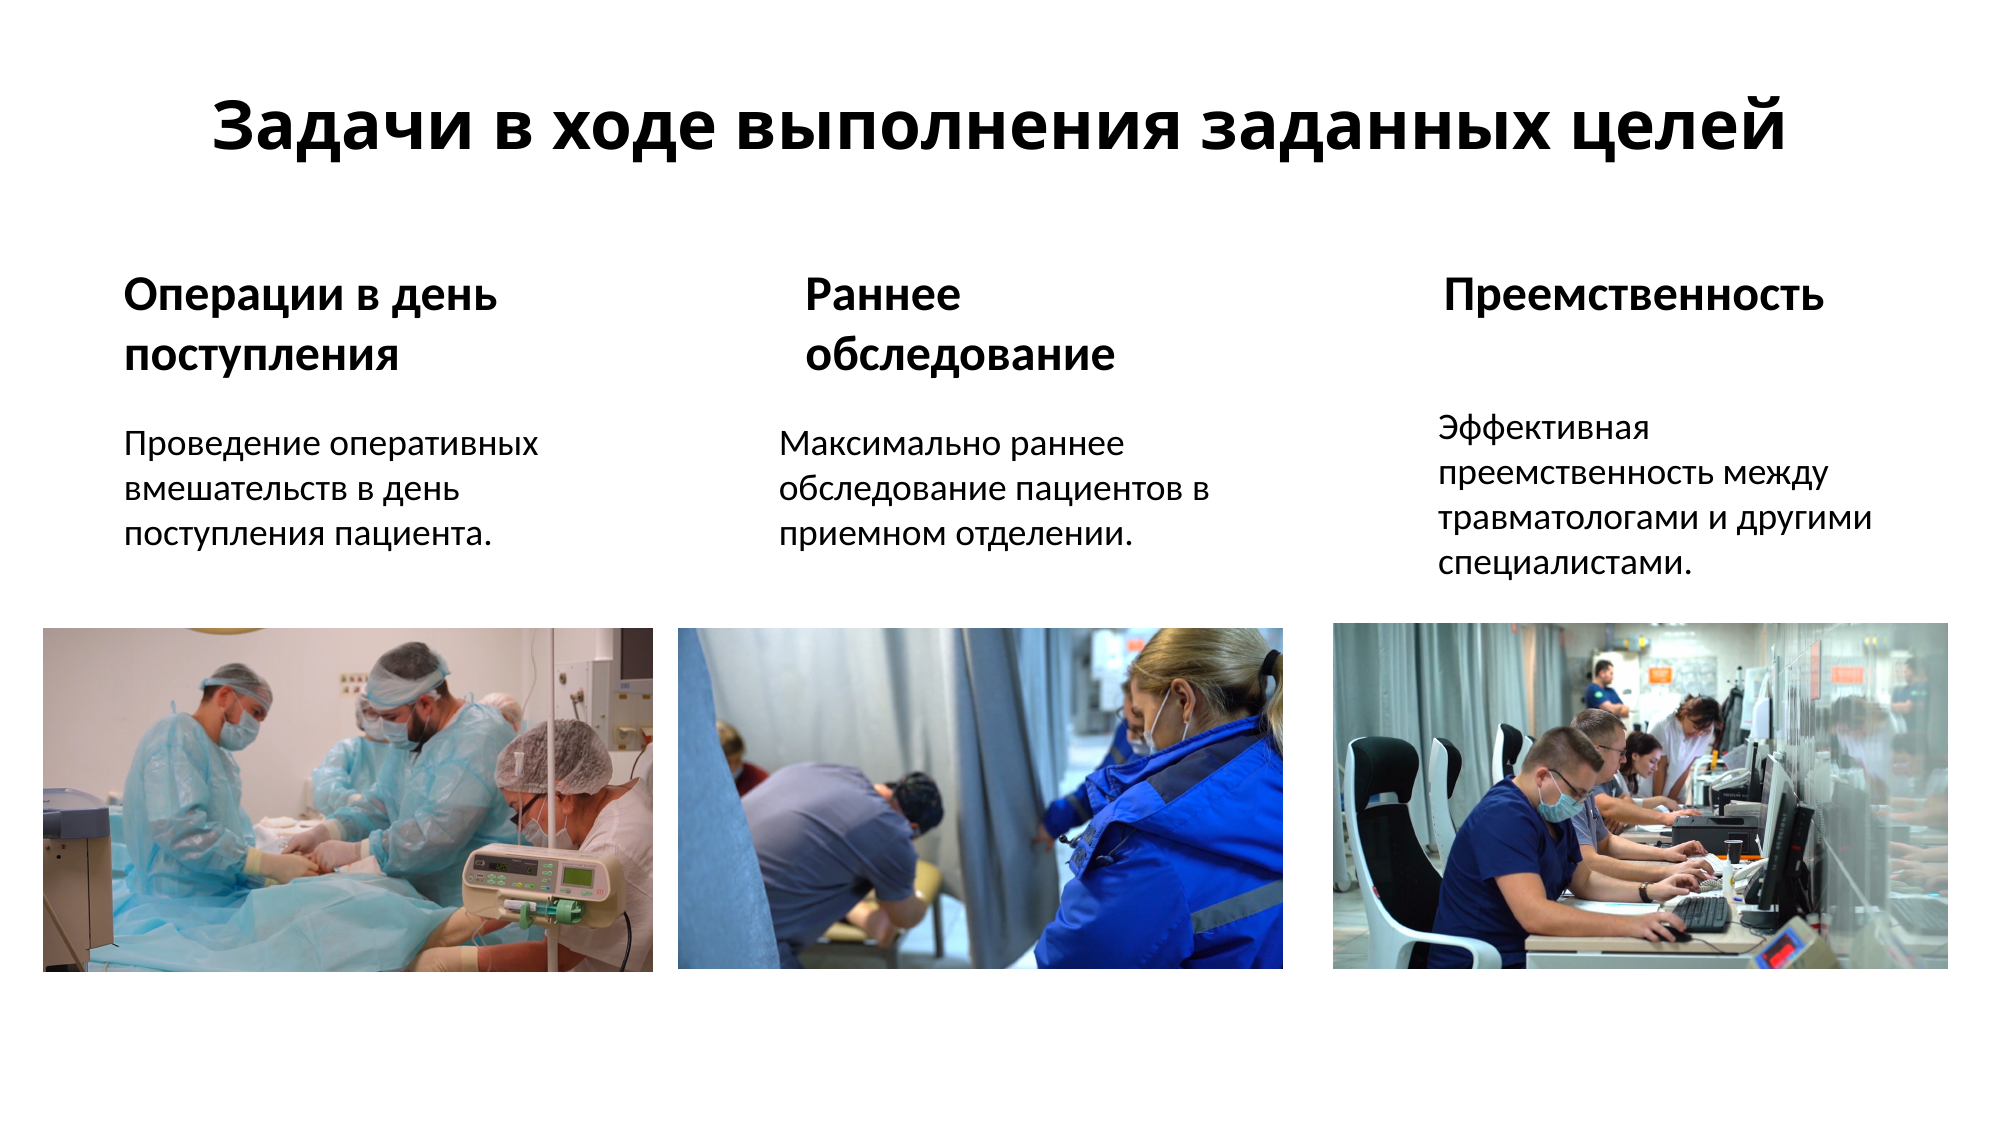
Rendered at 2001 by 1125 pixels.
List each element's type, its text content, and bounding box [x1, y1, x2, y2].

text_box Задачи в ходе выполнения заданных целей [137, 59, 1863, 277]
text_box Раннее обследование [790, 253, 1171, 389]
picture [1333, 622, 1948, 969]
text_box Проведение оперативных вмешательств в день поступления пациента. [109, 410, 597, 561]
text_box Преемственность [1429, 253, 1890, 329]
picture [678, 628, 1283, 969]
text_box Операции в день поступления [109, 253, 597, 389]
text_box Максимально раннее обследование пациентов в приемном отделении. [763, 410, 1232, 561]
picture [42, 628, 654, 972]
text_box Эффективная преемственность между травматологами и другими специалистами. [1423, 394, 1891, 590]
